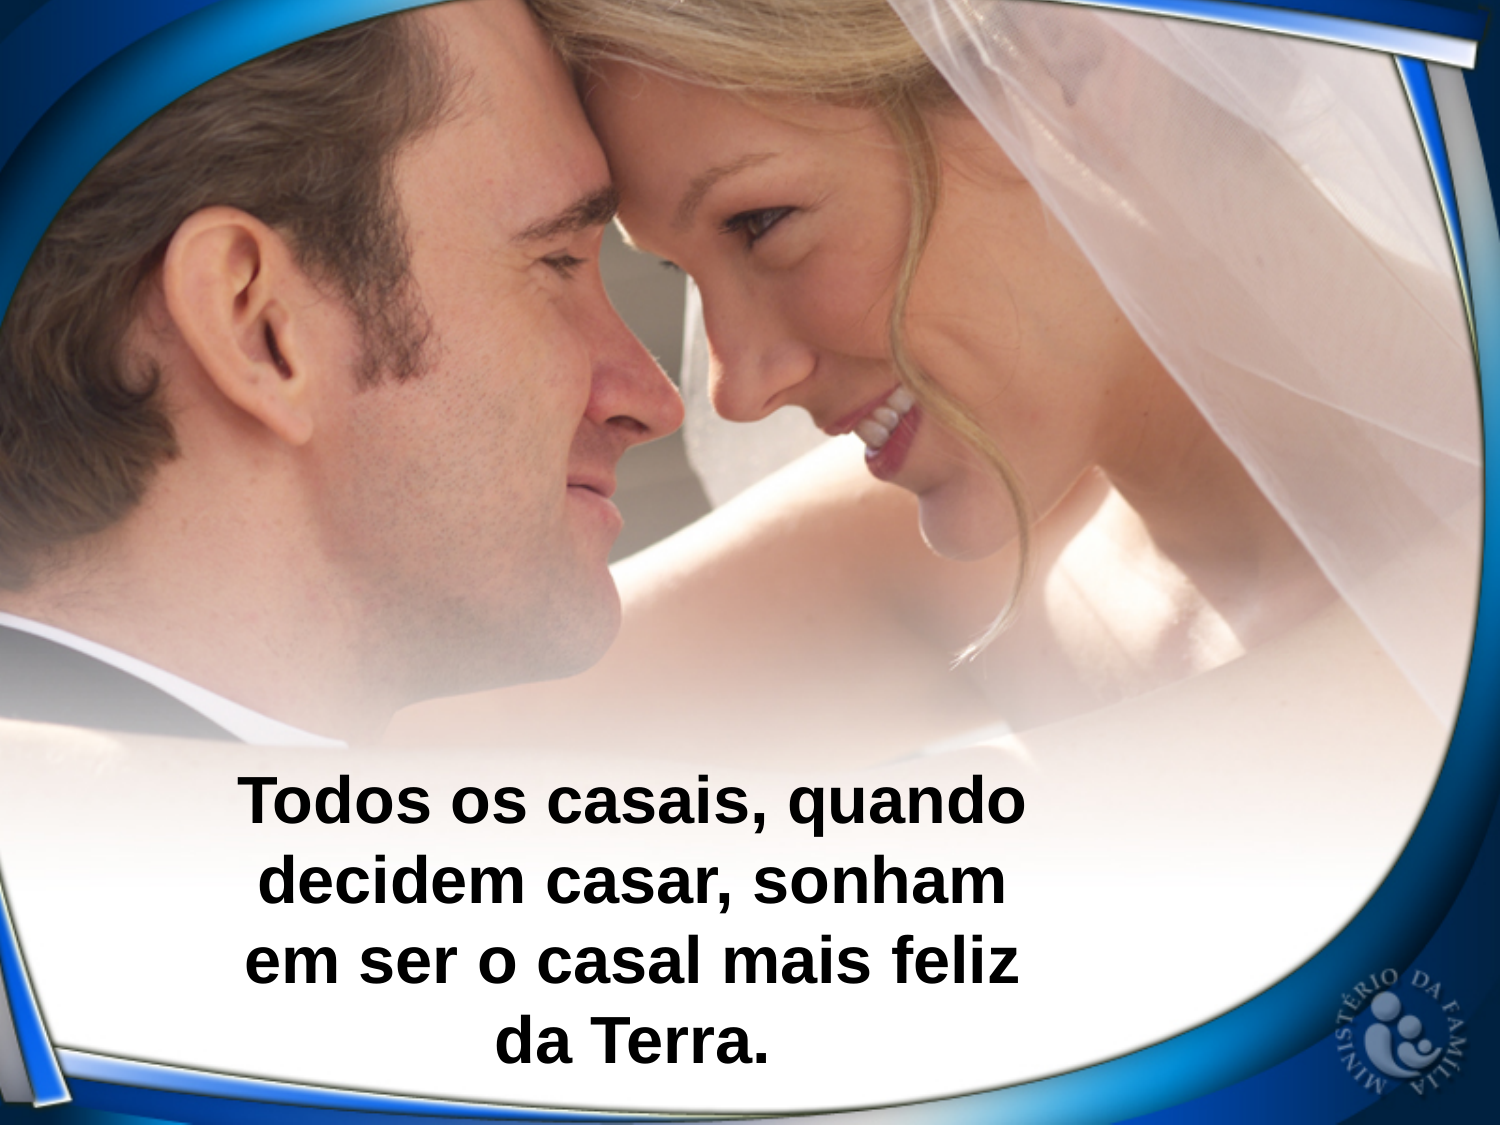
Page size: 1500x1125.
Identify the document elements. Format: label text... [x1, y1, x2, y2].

picture [0, 0, 1500, 1125]
text_box Todos os casais, quando decidem casar, sonham em ser o casal mais feliz da Terra. [187, 749, 1079, 1085]
